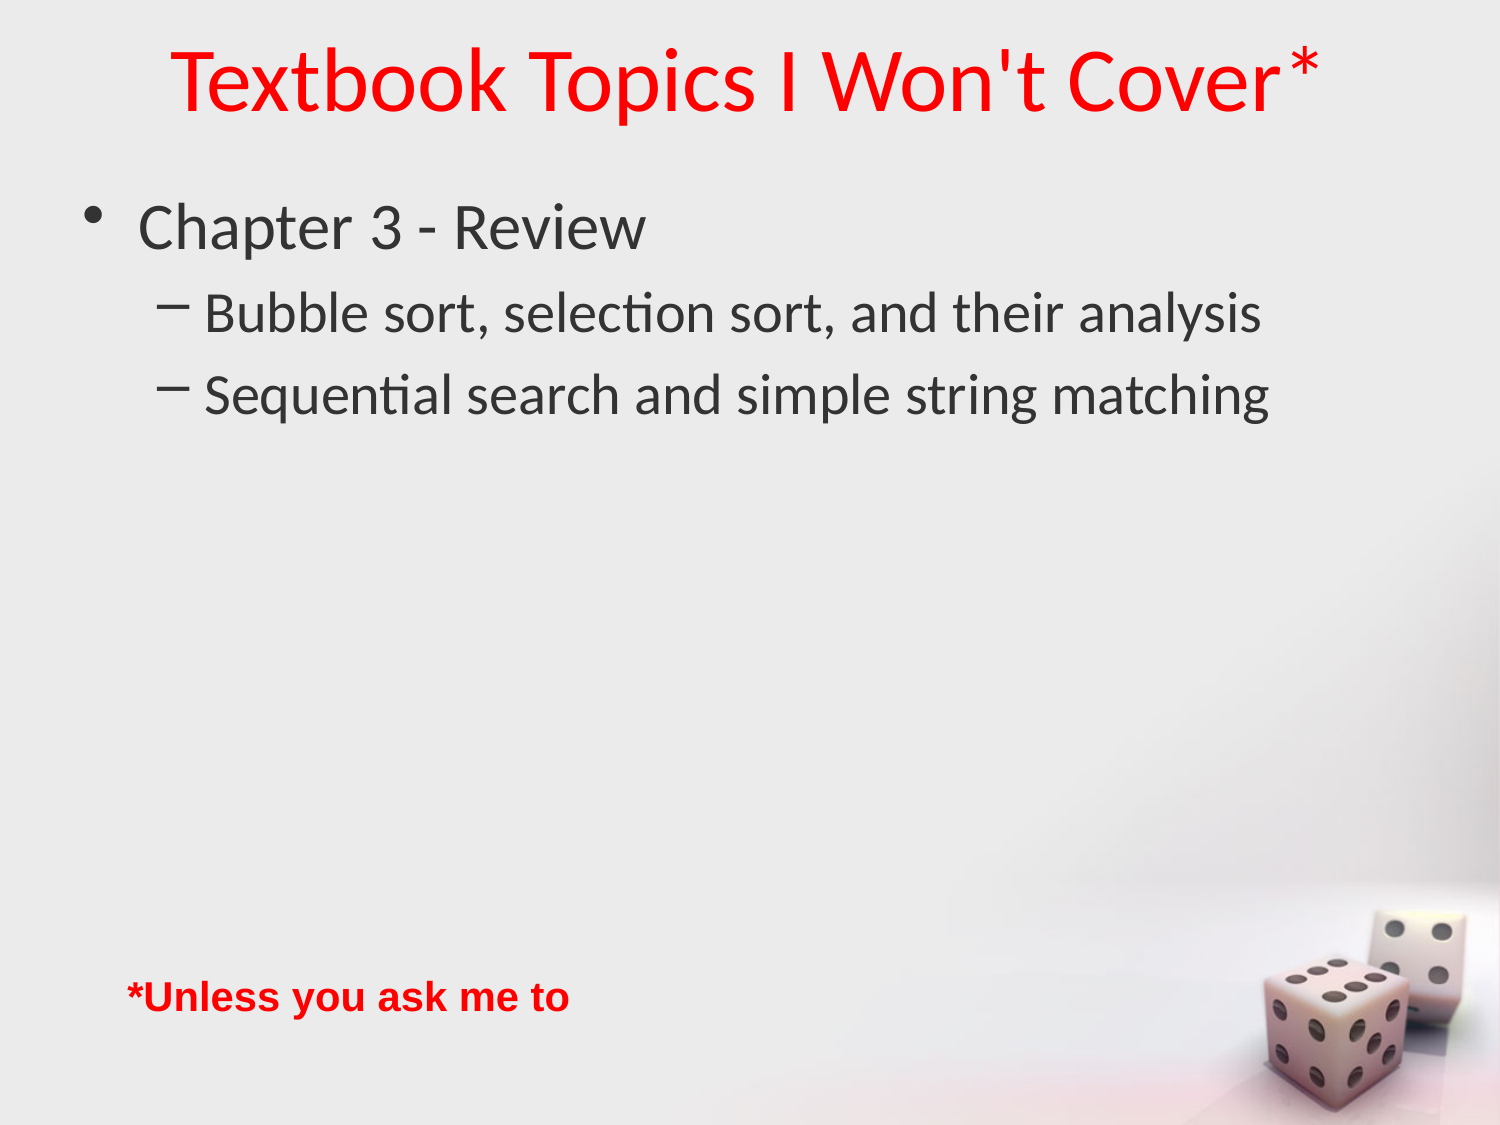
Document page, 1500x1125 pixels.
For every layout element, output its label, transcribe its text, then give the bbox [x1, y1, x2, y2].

title Textbook Topics I Won't Cover* [74, 0, 1426, 151]
picture [0, 0, 1500, 1125]
list Chapter 3 - Review Bubble sort, selection sort, and their analysis Sequential search and simple string matching [74, 174, 1426, 913]
text_box *Unless you ask me to [112, 962, 1225, 1028]
